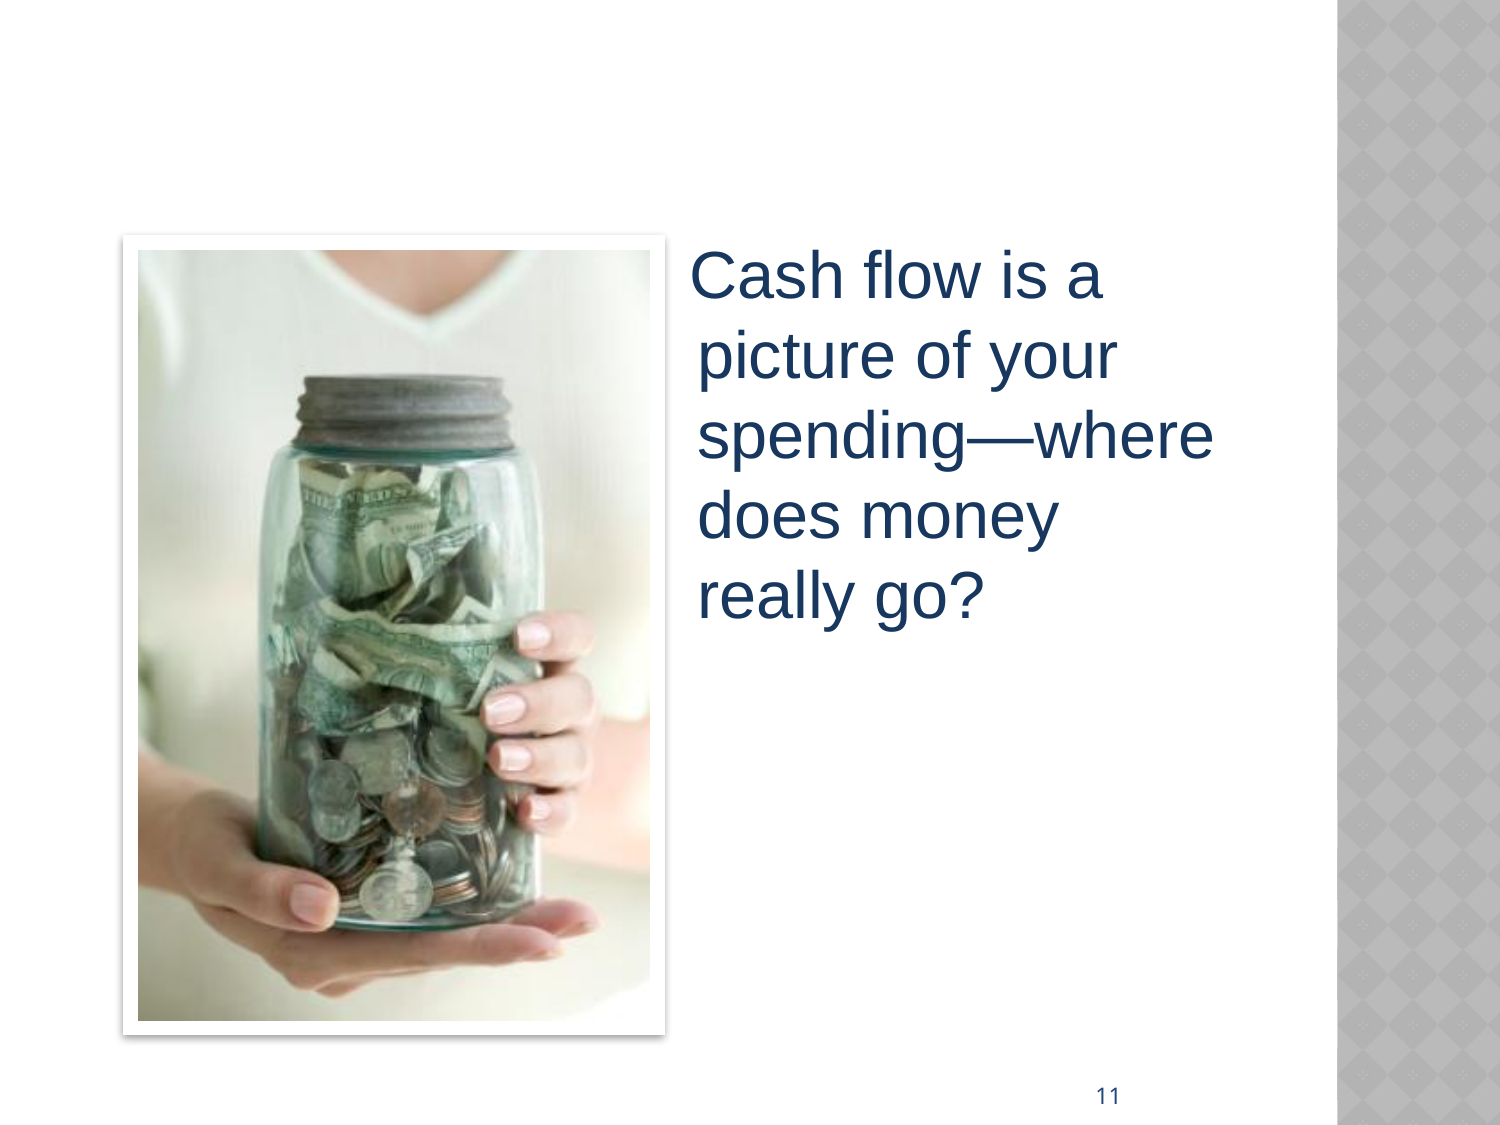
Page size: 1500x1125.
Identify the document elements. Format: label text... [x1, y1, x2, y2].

list Cash flow is a picture of your spending—where does money really go? [637, 224, 1235, 925]
slide_number 11 [1025, 1075, 1122, 1113]
picture [136, 249, 651, 1021]
